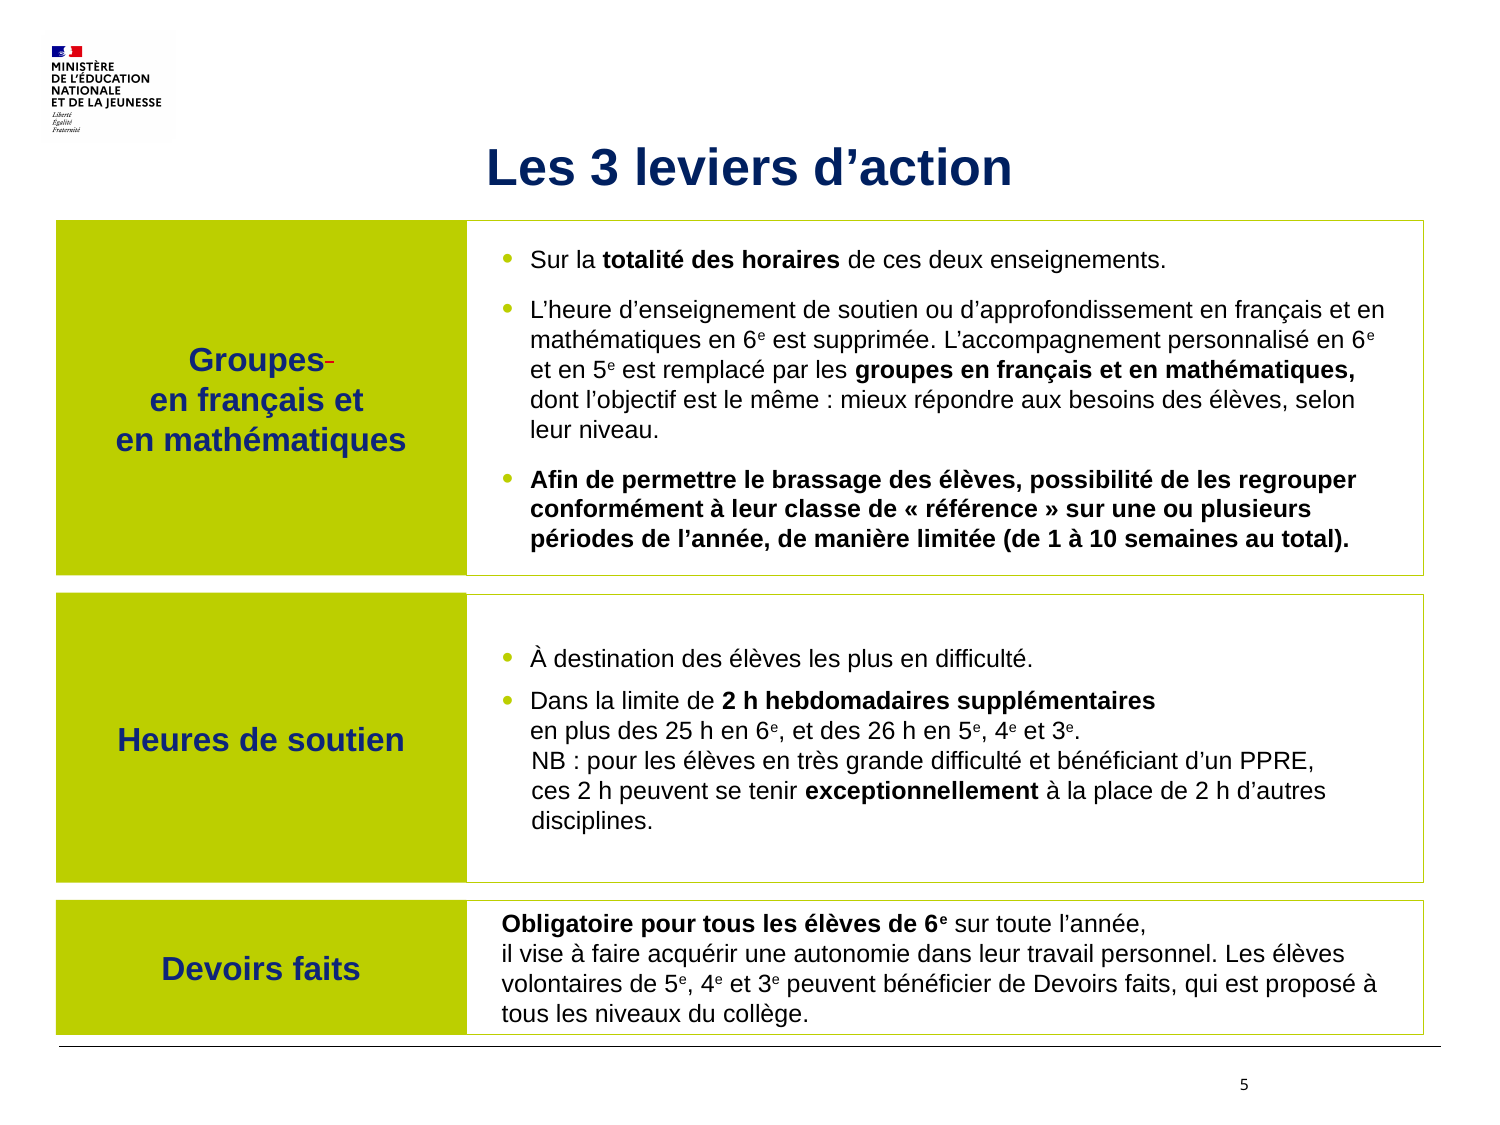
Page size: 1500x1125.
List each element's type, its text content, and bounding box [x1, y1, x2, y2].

text_box Devoirs faits [55, 899, 466, 1035]
picture [41, 30, 176, 143]
text_box Obligatoire pour tous les élèves de 6e sur toute l’année, il vise à faire acquérir une autonomie dans leur travail personnel. Les élèves volontaires de 5e, 4e et 3e peuvent bénéficier de Devoirs faits, qui est proposé à tous les niveaux du collège. [466, 899, 1424, 1035]
text_box Les 3 leviers d’action [419, 133, 1081, 211]
text_box Groupes en français et en mathématiques [56, 220, 466, 576]
slide_number 5 [1027, 1046, 1249, 1125]
text_box À destination des élèves les plus en difficulté. Dans la limite de 2 h hebdomadaires supplémentaires en plus des 25 h en 6e, et des 26 h en 5e, 4e et 3e. NB : pour les élèves en très grande difficulté et bénéficiant d’un PPRE, ces 2 h peuvent se tenir exceptionnellement à la place de 2 h d’autres disciplines. [466, 594, 1424, 883]
text_box Heures de soutien [56, 592, 467, 883]
text_box Sur la totalité des horaires de ces deux enseignements. L’heure d’enseignement de soutien ou d’approfondissement en français et en mathématiques en 6e est supprimée. L’accompagnement personnalisé en 6e et en 5e est remplacé par les groupes en français et en mathématiques, dont l’objectif est le même : mieux répondre aux besoins des élèves, selon leur niveau. Afin de permettre le brassage des élèves, possibilité de les regrouper conformément à leur classe de « référence » sur une ou plusieurs périodes de l’année, de manière limitée (de 1 à 10 semaines au total). [466, 220, 1424, 576]
